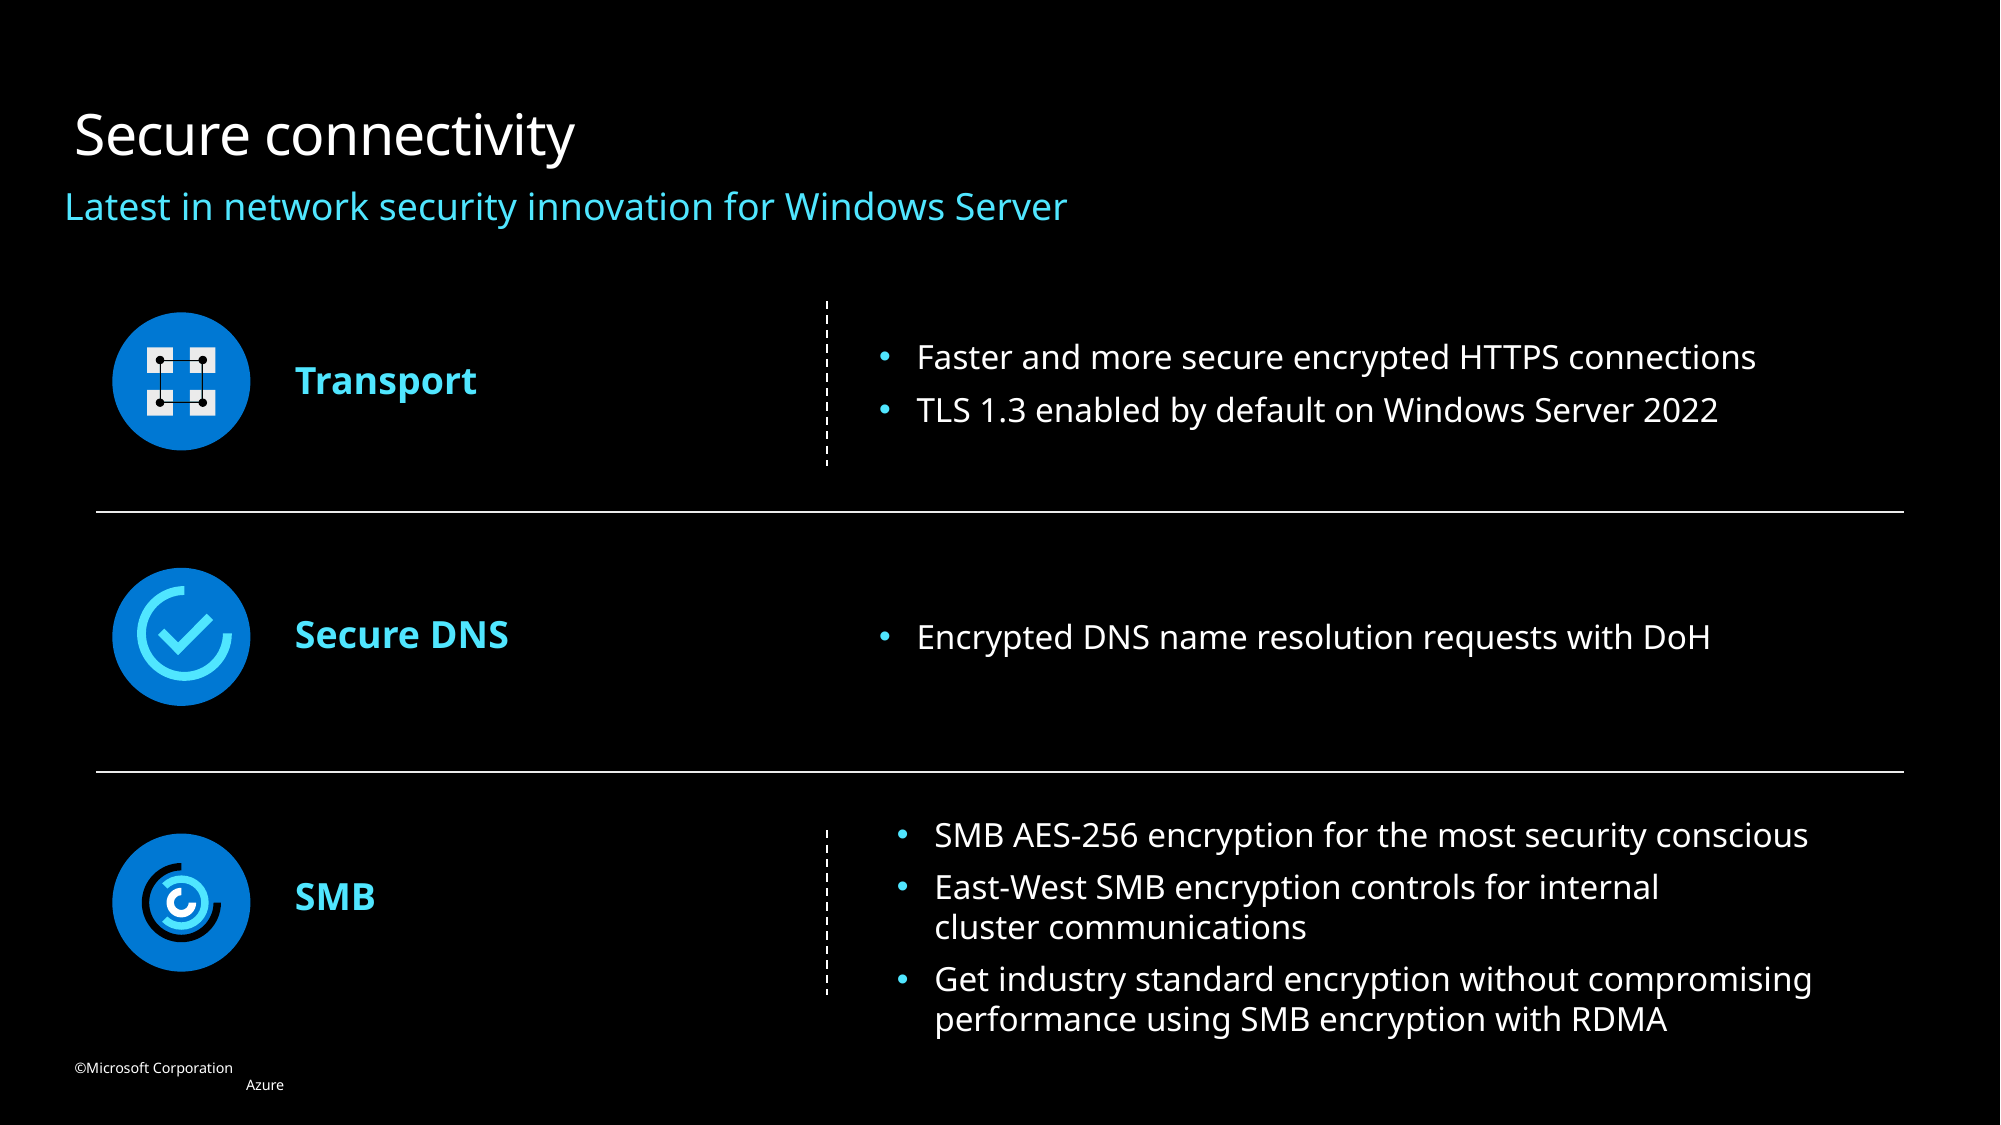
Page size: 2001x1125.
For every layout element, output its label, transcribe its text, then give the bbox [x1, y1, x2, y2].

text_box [112, 312, 251, 451]
text_box SMB AES-256 encryption for the most security conscious East-West SMB encryption controls for internal cluster communications Get industry standard encryption without compromising performance using SMB encryption with RDMA [882, 806, 1839, 1046]
text_box Latest in network security innovation for Windows Server [64, 172, 1069, 244]
text_box SMB [280, 871, 760, 927]
text_box Faster and more secure encrypted HTTPS connections TLS 1.3 enabled by default on Windows Server 2022 [864, 329, 1821, 437]
text_box Transport [280, 354, 760, 410]
text_box Secure DNS [280, 609, 537, 665]
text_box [112, 833, 251, 972]
text_box Encrypted DNS name resolution requests with DoH [864, 608, 1821, 664]
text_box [112, 567, 251, 707]
title Secure connectivity [74, 101, 1930, 168]
